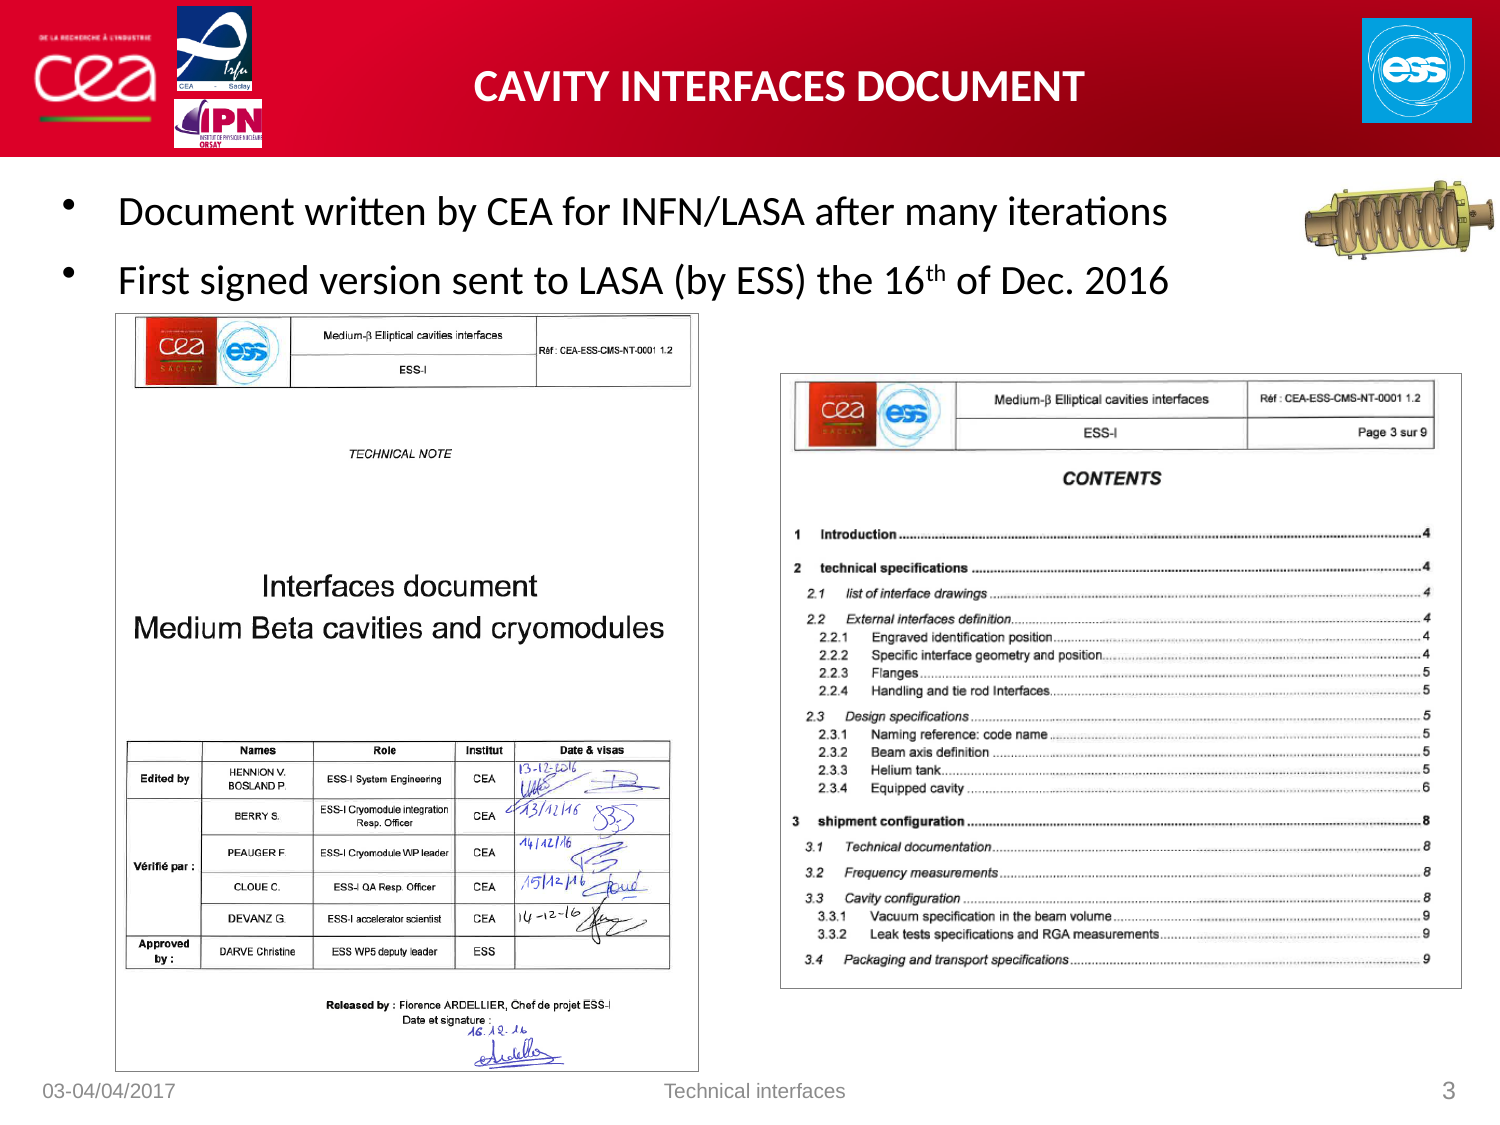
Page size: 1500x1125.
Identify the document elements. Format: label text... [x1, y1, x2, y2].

footer Technical interfaces [473, 1062, 1036, 1123]
picture [1290, 171, 1500, 271]
slide_number 3 [1120, 1061, 1472, 1123]
picture [114, 312, 700, 1072]
title Cavity interfaces document [473, 8, 1436, 158]
picture [780, 373, 1462, 990]
picture [0, 0, 1500, 157]
picture [1436, 68, 1445, 82]
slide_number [27, 1062, 277, 1123]
picture [1436, 58, 1444, 64]
text_box Document written by CEA for INFN/LASA after many iterations First signed version sent to LASA (by ESS) the 16th of Dec. 2016 [47, 166, 1402, 460]
